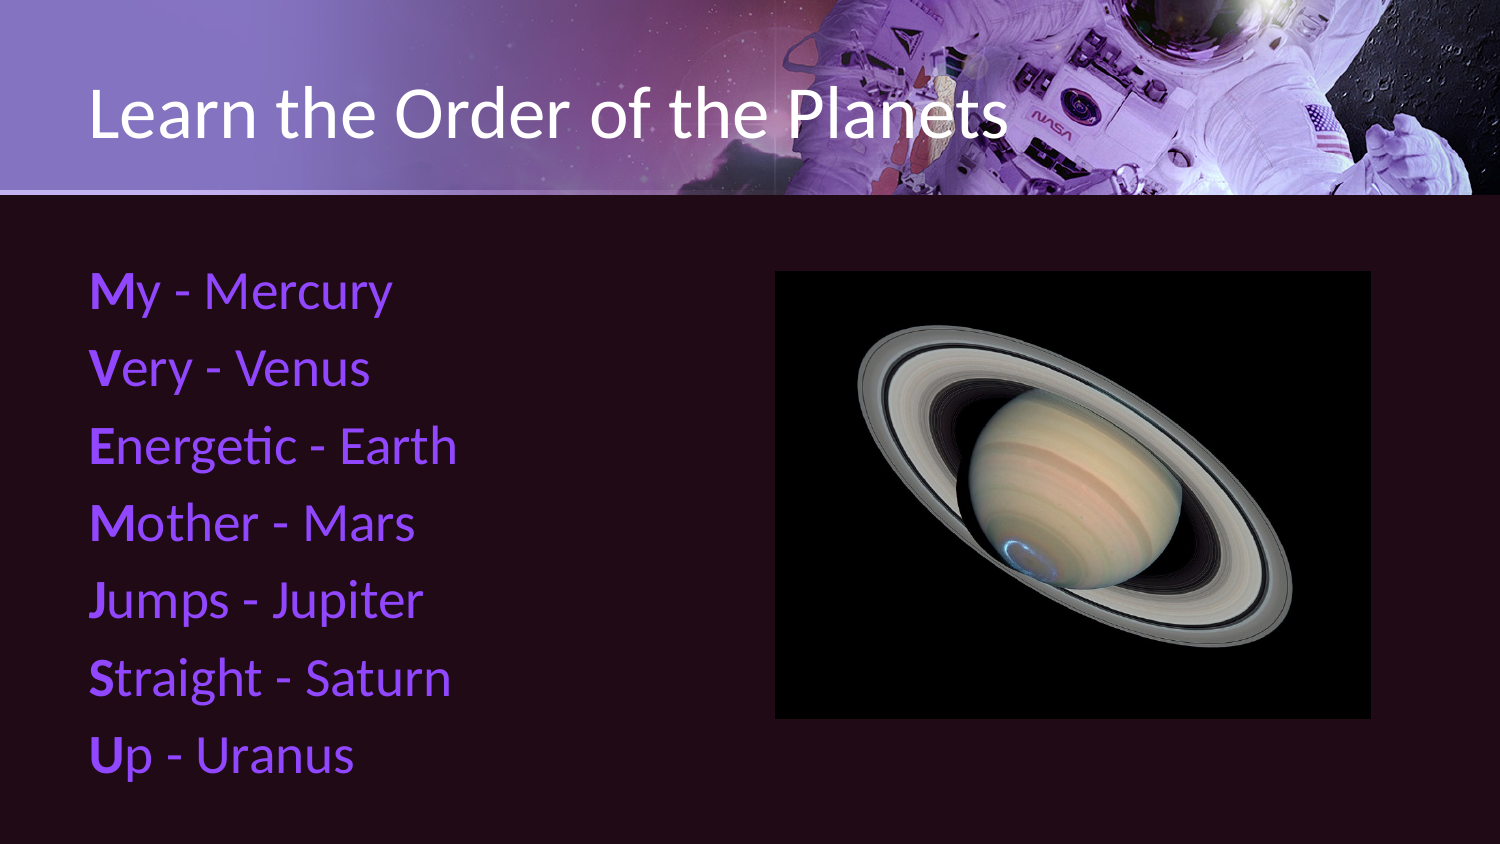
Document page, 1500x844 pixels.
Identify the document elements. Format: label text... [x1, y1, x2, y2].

picture [0, 0, 1500, 844]
title Learn the Order of the Planets [73, 46, 1427, 172]
list My - Mercury Very - Venus Energetic - Earth Mother - Mars Jumps - Jupiter Straight - Saturn Up - Uranus [73, 246, 1151, 798]
